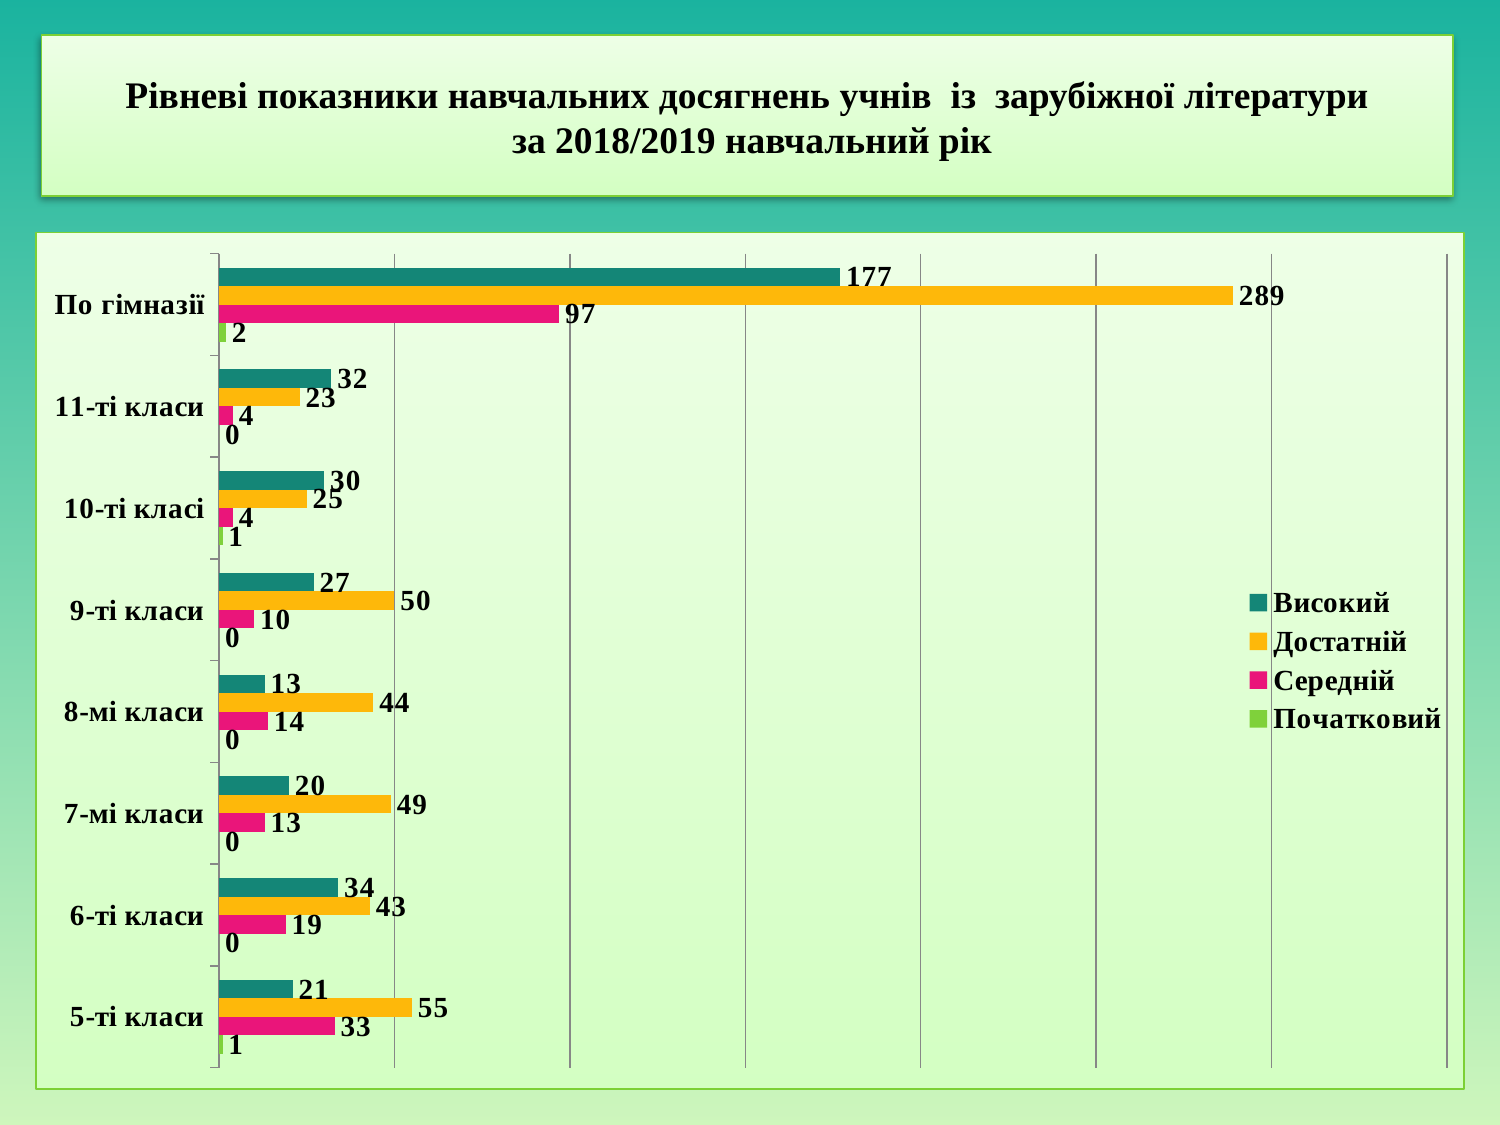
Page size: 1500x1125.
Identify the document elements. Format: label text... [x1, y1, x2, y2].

title Рівневі показники навчальних досягнень учнів із зарубіжної літератури за 2018/2019 навчальний рік [41, 34, 1454, 197]
chart [34, 231, 1466, 1090]
